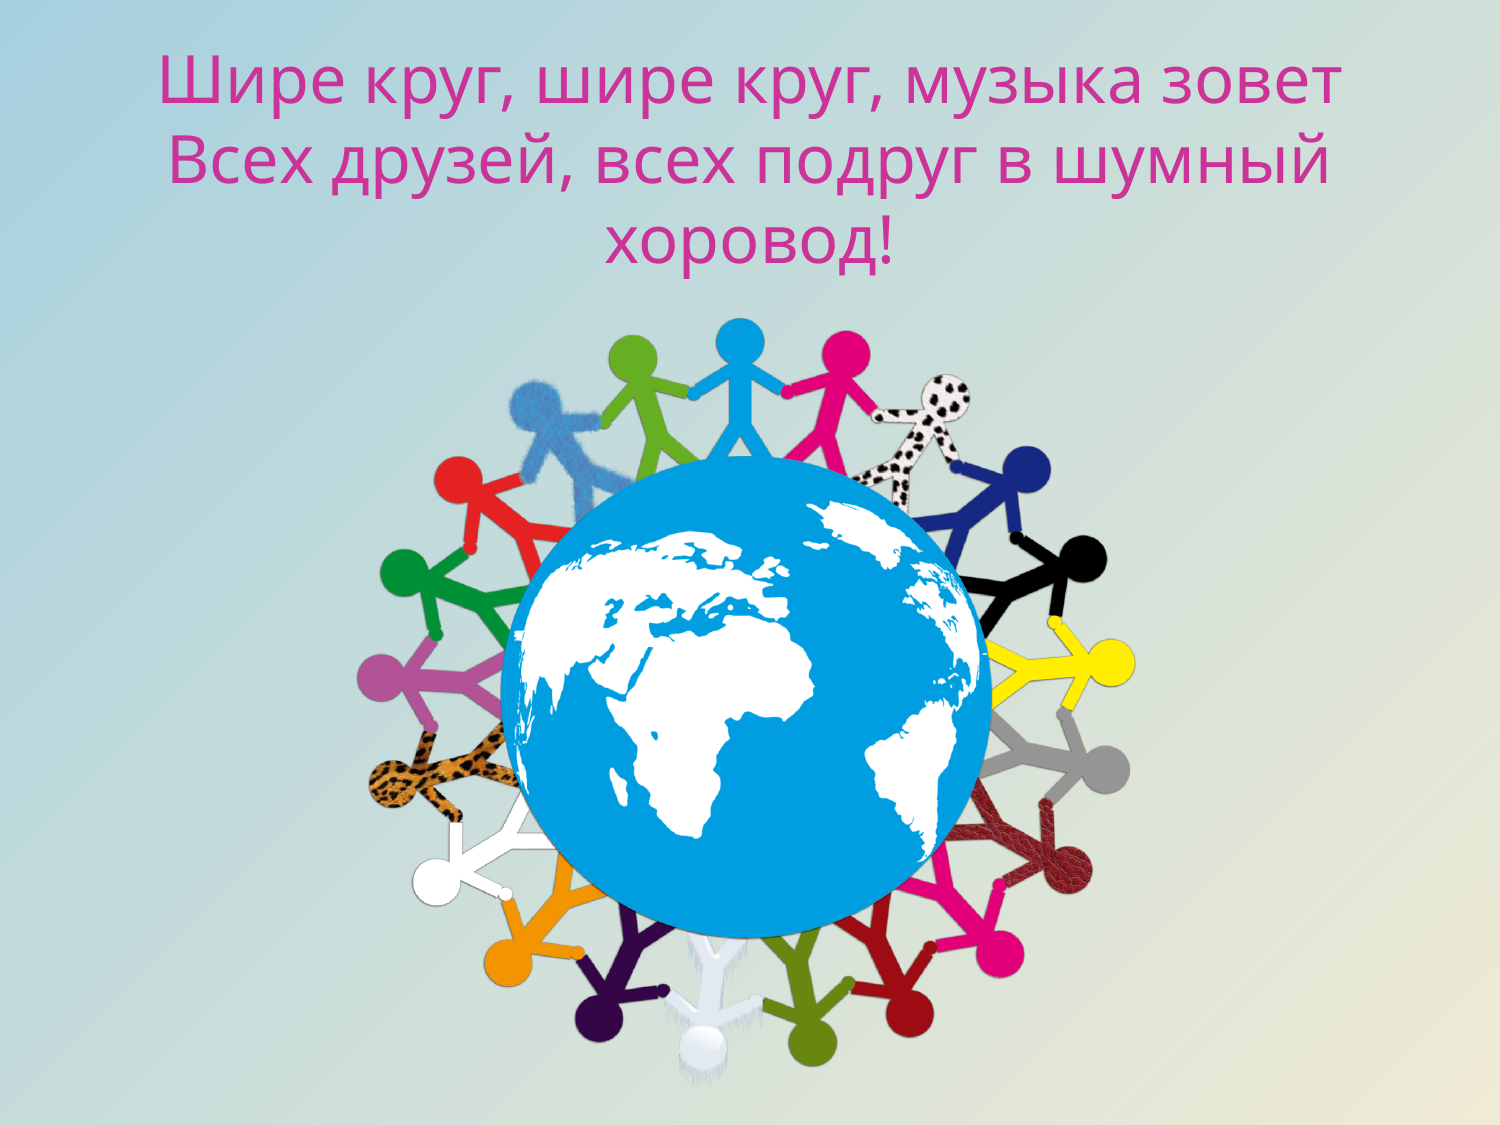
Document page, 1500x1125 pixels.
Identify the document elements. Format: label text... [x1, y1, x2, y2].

title Шире круг, шире круг, музыка зовет Всех друзей, всех подруг в шумный хоровод! [75, 45, 1425, 270]
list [351, 316, 1137, 1091]
